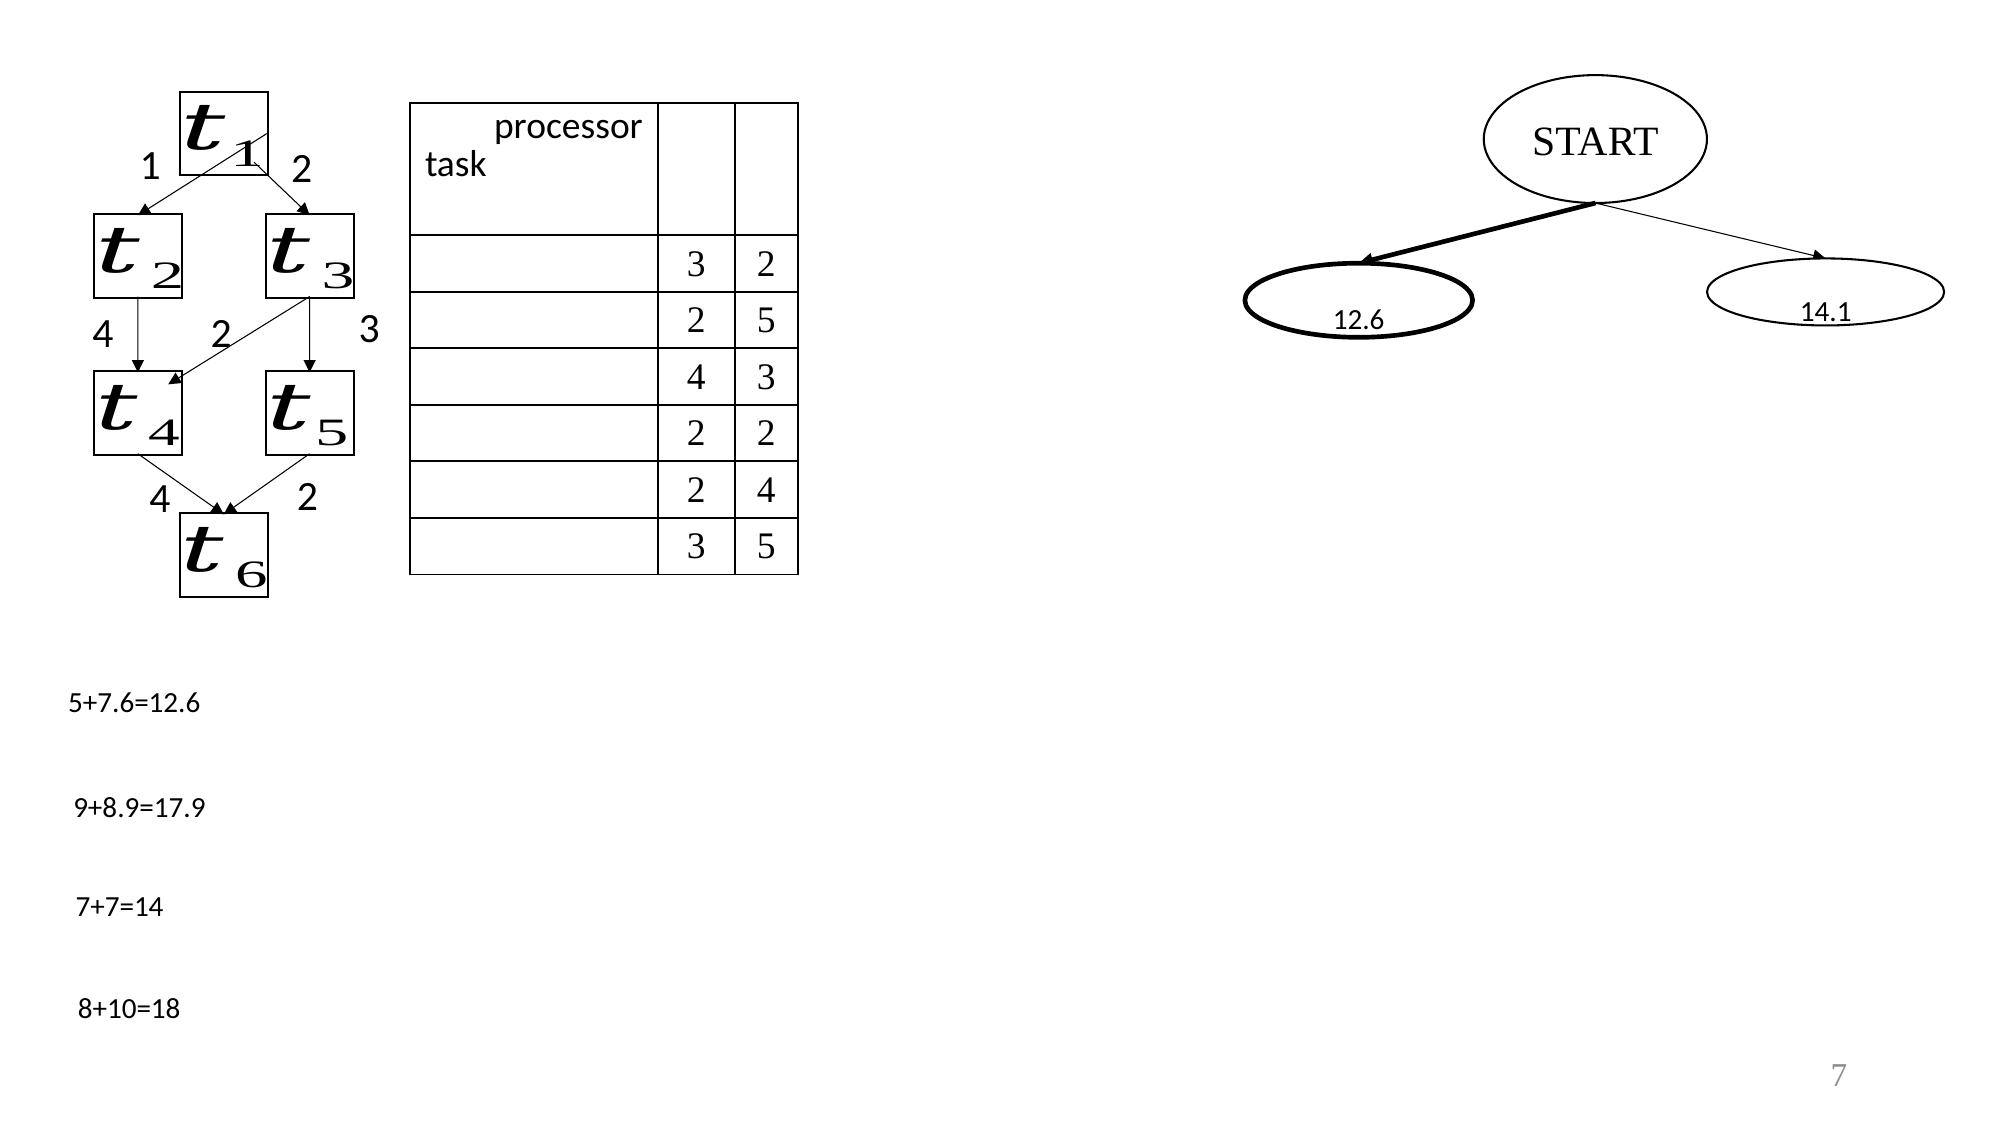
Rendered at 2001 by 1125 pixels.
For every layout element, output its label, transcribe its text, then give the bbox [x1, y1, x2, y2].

slide_number 7 [1412, 1042, 1863, 1103]
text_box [1595, 202, 1826, 259]
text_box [77, 92, 383, 596]
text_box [1358, 202, 1596, 264]
title [4, 0, 2000, 219]
